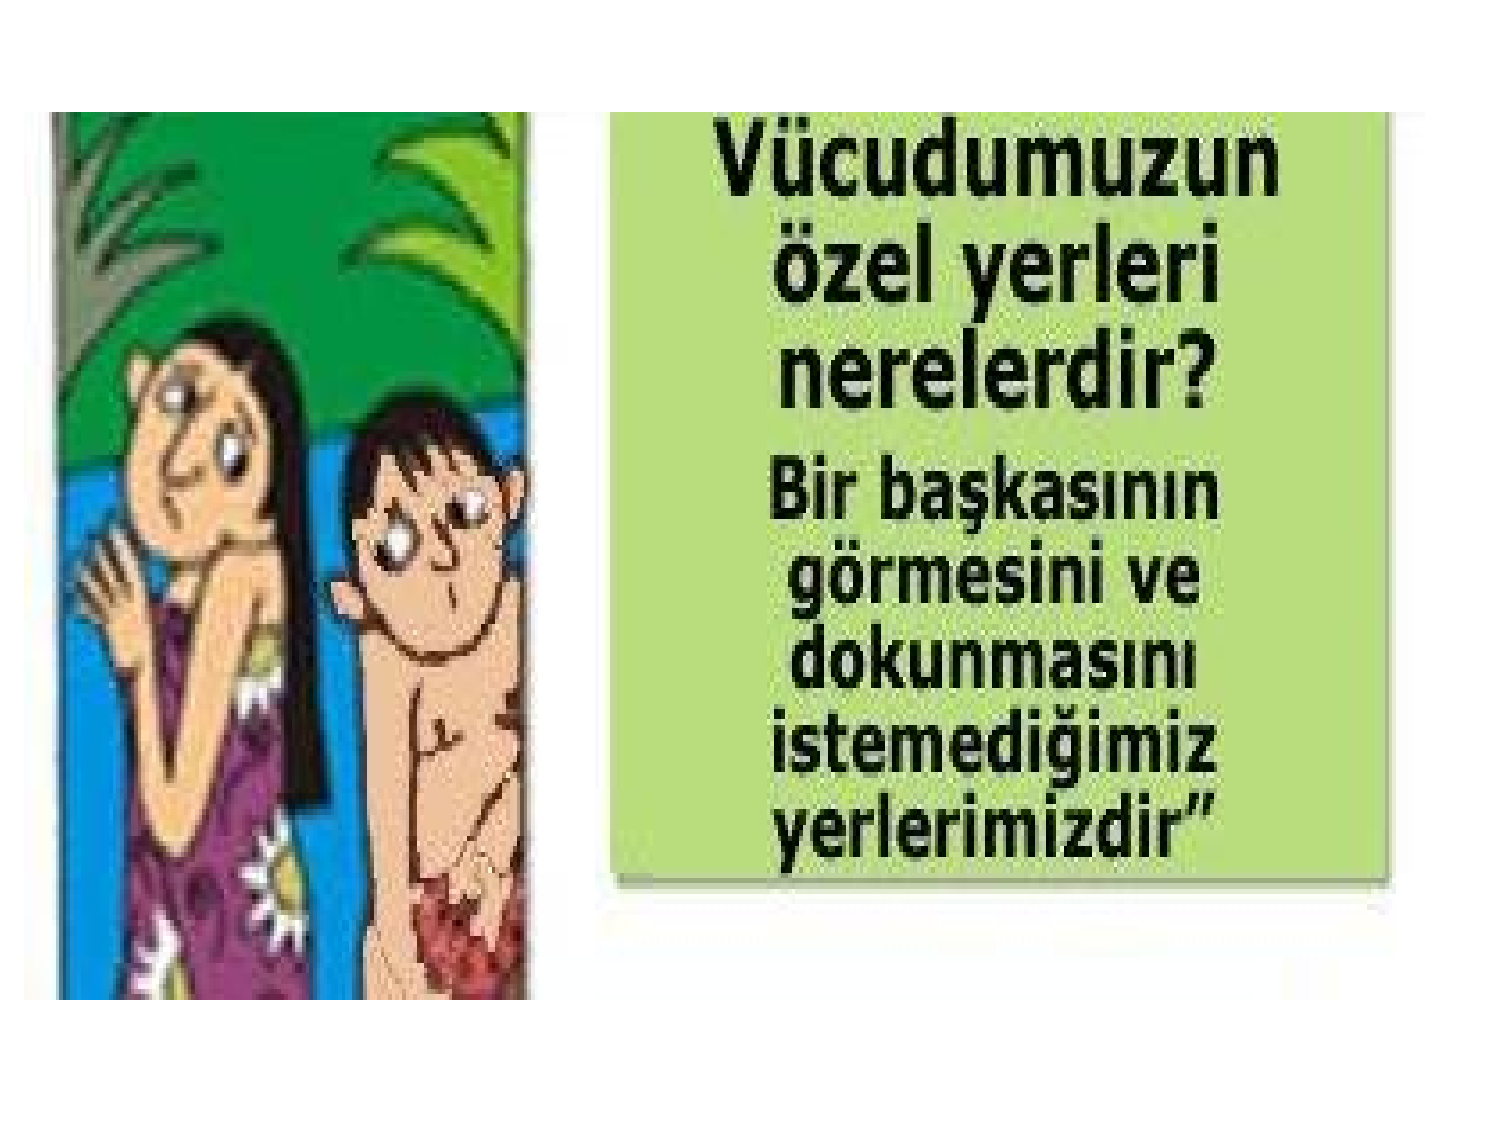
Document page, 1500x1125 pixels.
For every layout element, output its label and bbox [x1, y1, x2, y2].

list [24, 112, 1426, 1001]
